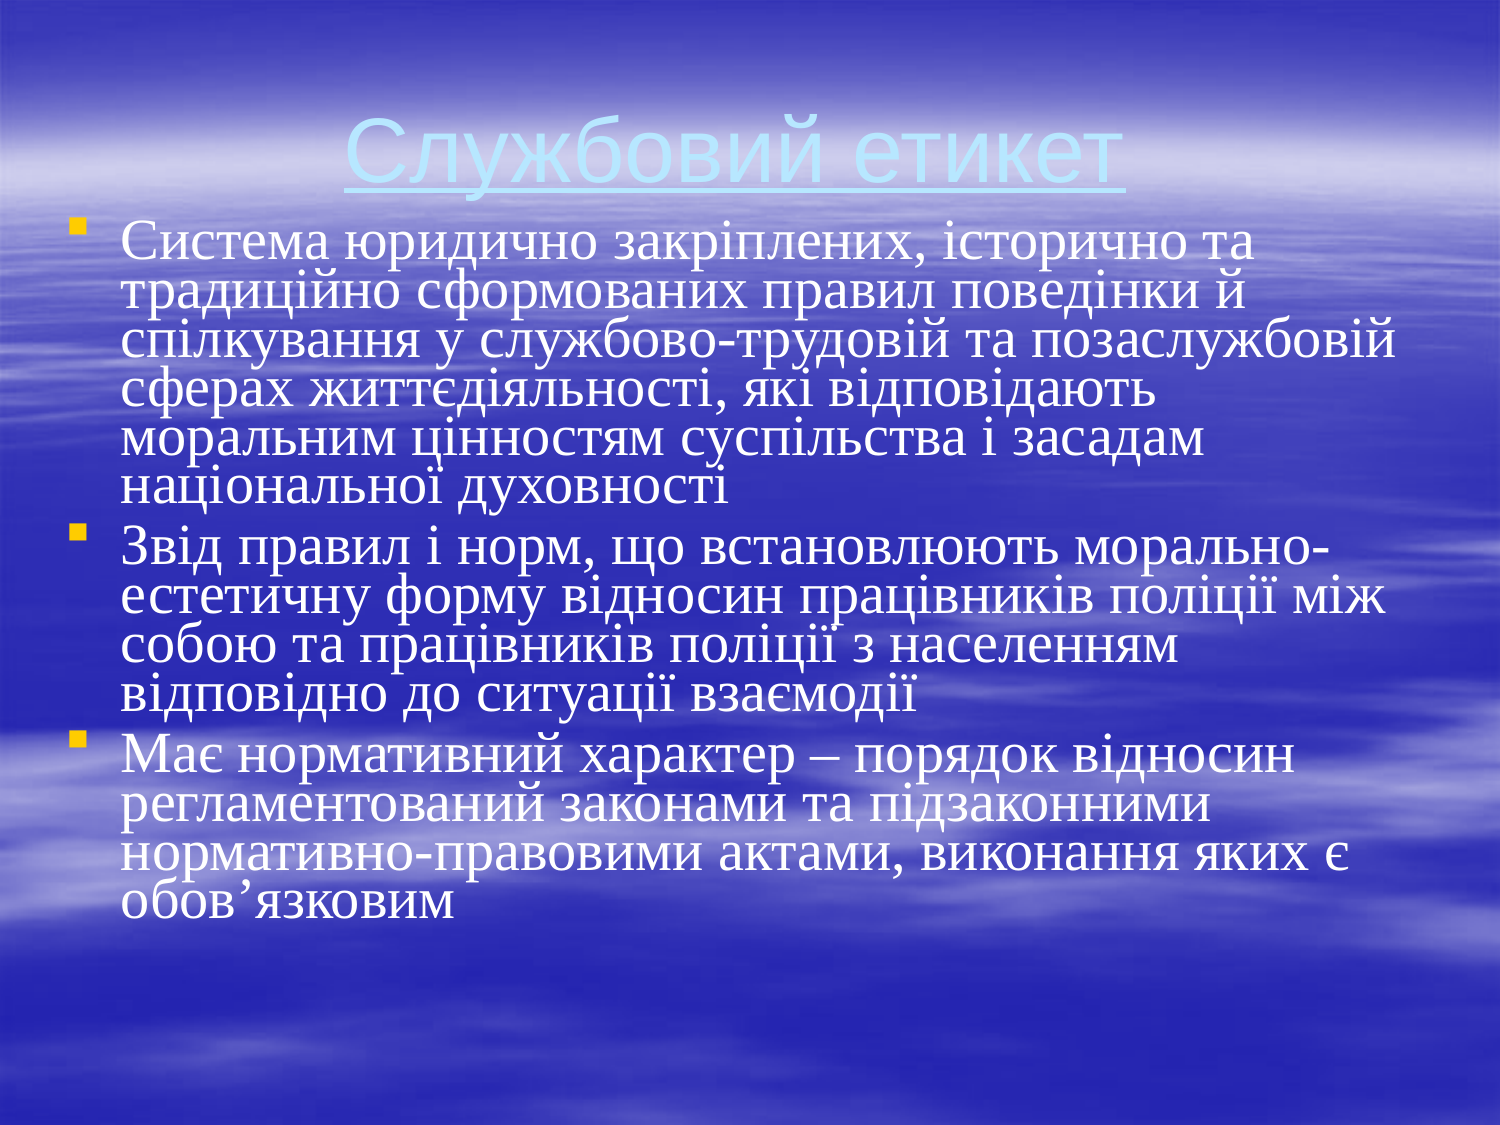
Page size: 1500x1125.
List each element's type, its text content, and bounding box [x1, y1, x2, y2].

list Система юридично закріплених, історично та традиційно сформованих правил поведінки й спілкування у службово-трудовій та позаслужбовій сферах життєдіяльності, які відповідають моральним цінностям суспільства і засадам національної духовності Звід правил і норм, що встановлюють морально-естетичну форму відносин працівників поліції між собою та працівників поліції з населенням відповідно до ситуації взаємодії Має нормативний характер – порядок відносин регламентований законами та підзаконними нормативно-правовими актами, виконання яких є обов’язковим [49, 212, 1451, 1001]
title Службовий етикет [49, 37, 1446, 212]
